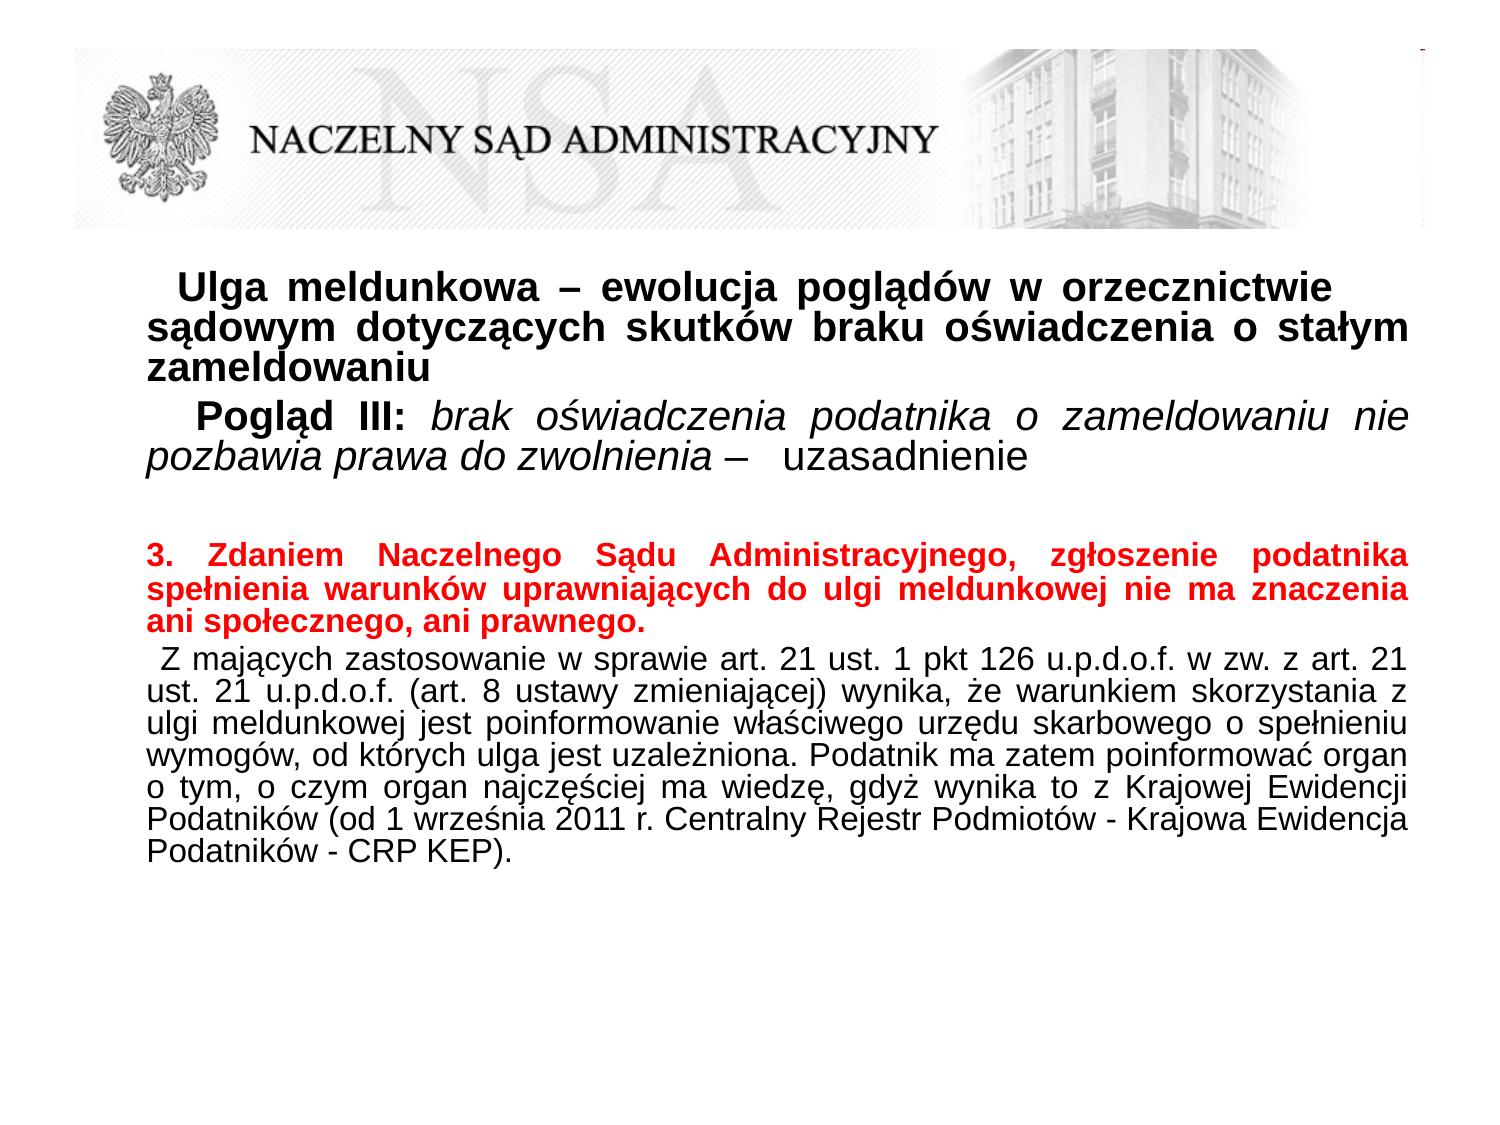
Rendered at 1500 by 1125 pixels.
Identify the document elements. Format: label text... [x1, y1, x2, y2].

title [74, 49, 1425, 229]
list Ulga meldunkowa – ewolucja poglądów w orzecznictwie sądowym dotyczących skutków braku oświadczenia o stałym zameldowaniu Pogląd III: brak oświadczenia podatnika o zameldowaniu nie pozbawia prawa do zwolnienia – uzasadnienie 3. Zdaniem Naczelnego Sądu Administracyjnego, zgłoszenie podatnika spełnienia warunków uprawniających do ulgi meldunkowej nie ma znaczenia ani społecznego, ani prawnego. Z mających zastosowanie w sprawie art. 21 ust. 1 pkt 126 u.p.d.o.f. w zw. z art. 21 ust. 21 u.p.d.o.f. (art. 8 ustawy zmieniającej) wynika, że warunkiem skorzystania z ulgi meldunkowej jest poinformowanie właściwego urzędu skarbowego o spełnieniu wymogów, od których ulga jest uzależniona. Podatnik ma zatem poinformować organ o tym, o czym organ najczęściej ma wiedzę, gdyż wynika to z Krajowej Ewidencji Podatników (od 1 września 2011 r. Centralny Rejestr Podmiotów - Krajowa Ewidencja Podatników - CRP KEP). [75, 262, 1425, 1005]
